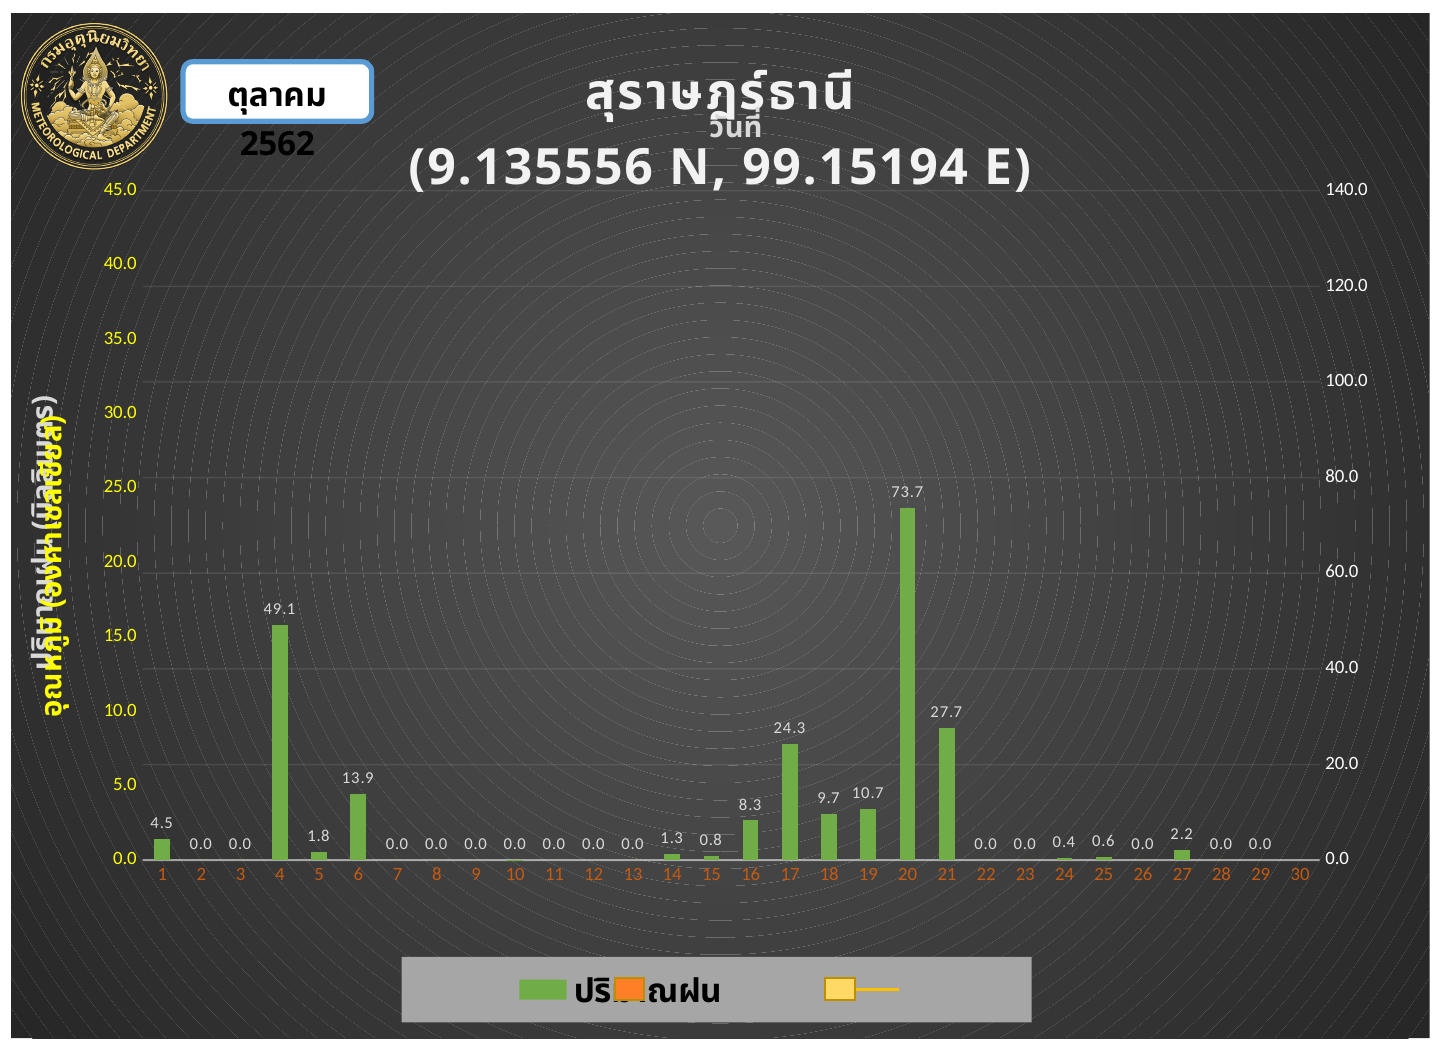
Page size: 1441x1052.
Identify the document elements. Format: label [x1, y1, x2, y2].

chart [10, 13, 1430, 1039]
